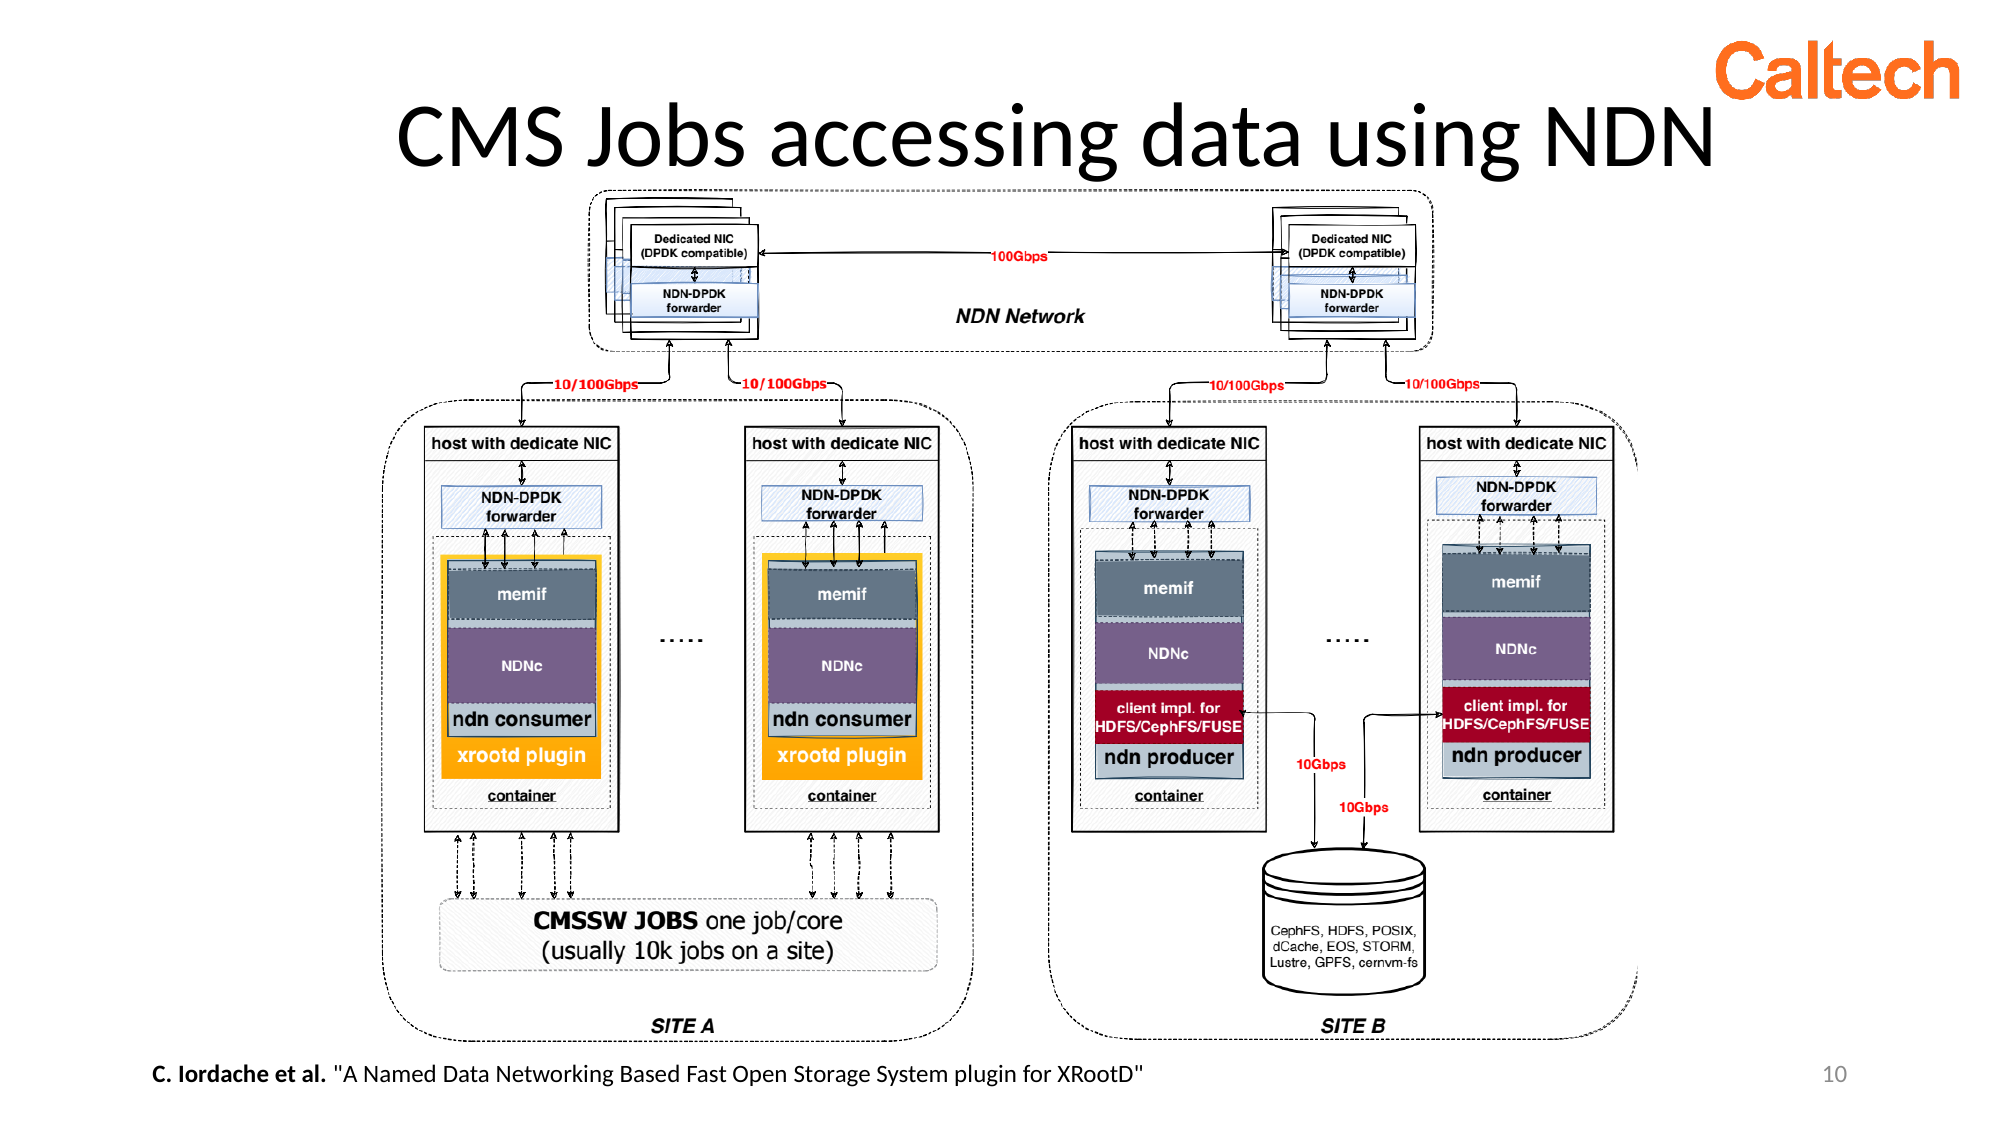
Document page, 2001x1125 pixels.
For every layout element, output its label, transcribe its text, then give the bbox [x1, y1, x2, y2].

slide_number 10 [1412, 1042, 1863, 1103]
footer C. Iordache et al. "A Named Data Networking Based Fast Open Storage System plugin for XRootD" [137, 1042, 1338, 1103]
title CMS Jobs accessing data using NDN [381, 59, 1863, 213]
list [381, 189, 1638, 1043]
picture [1674, 0, 2000, 140]
